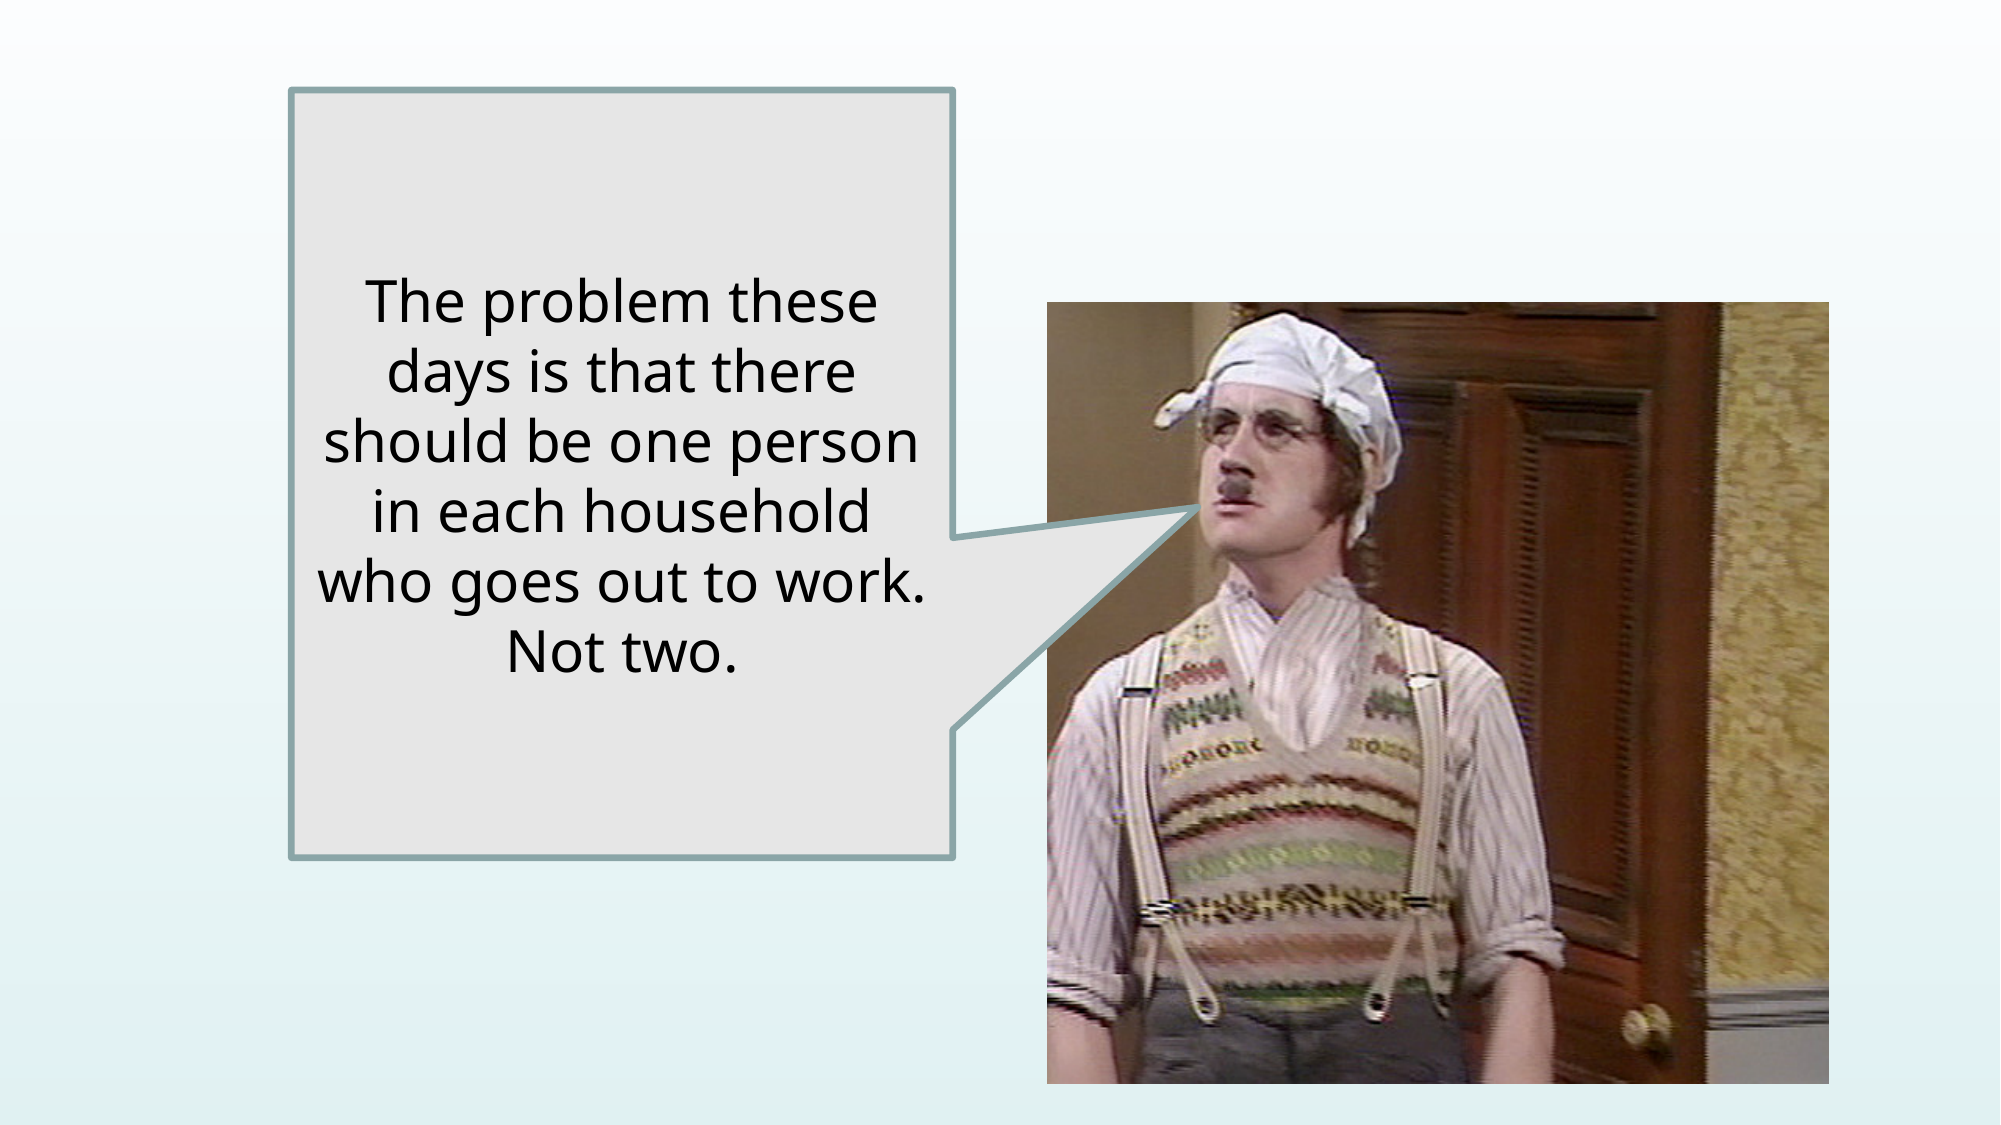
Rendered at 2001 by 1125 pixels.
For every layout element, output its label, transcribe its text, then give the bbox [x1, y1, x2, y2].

picture [1046, 302, 1829, 1085]
text_box The problem these days is that there should be one person in each household who goes out to work. Not two. [287, 86, 1041, 862]
